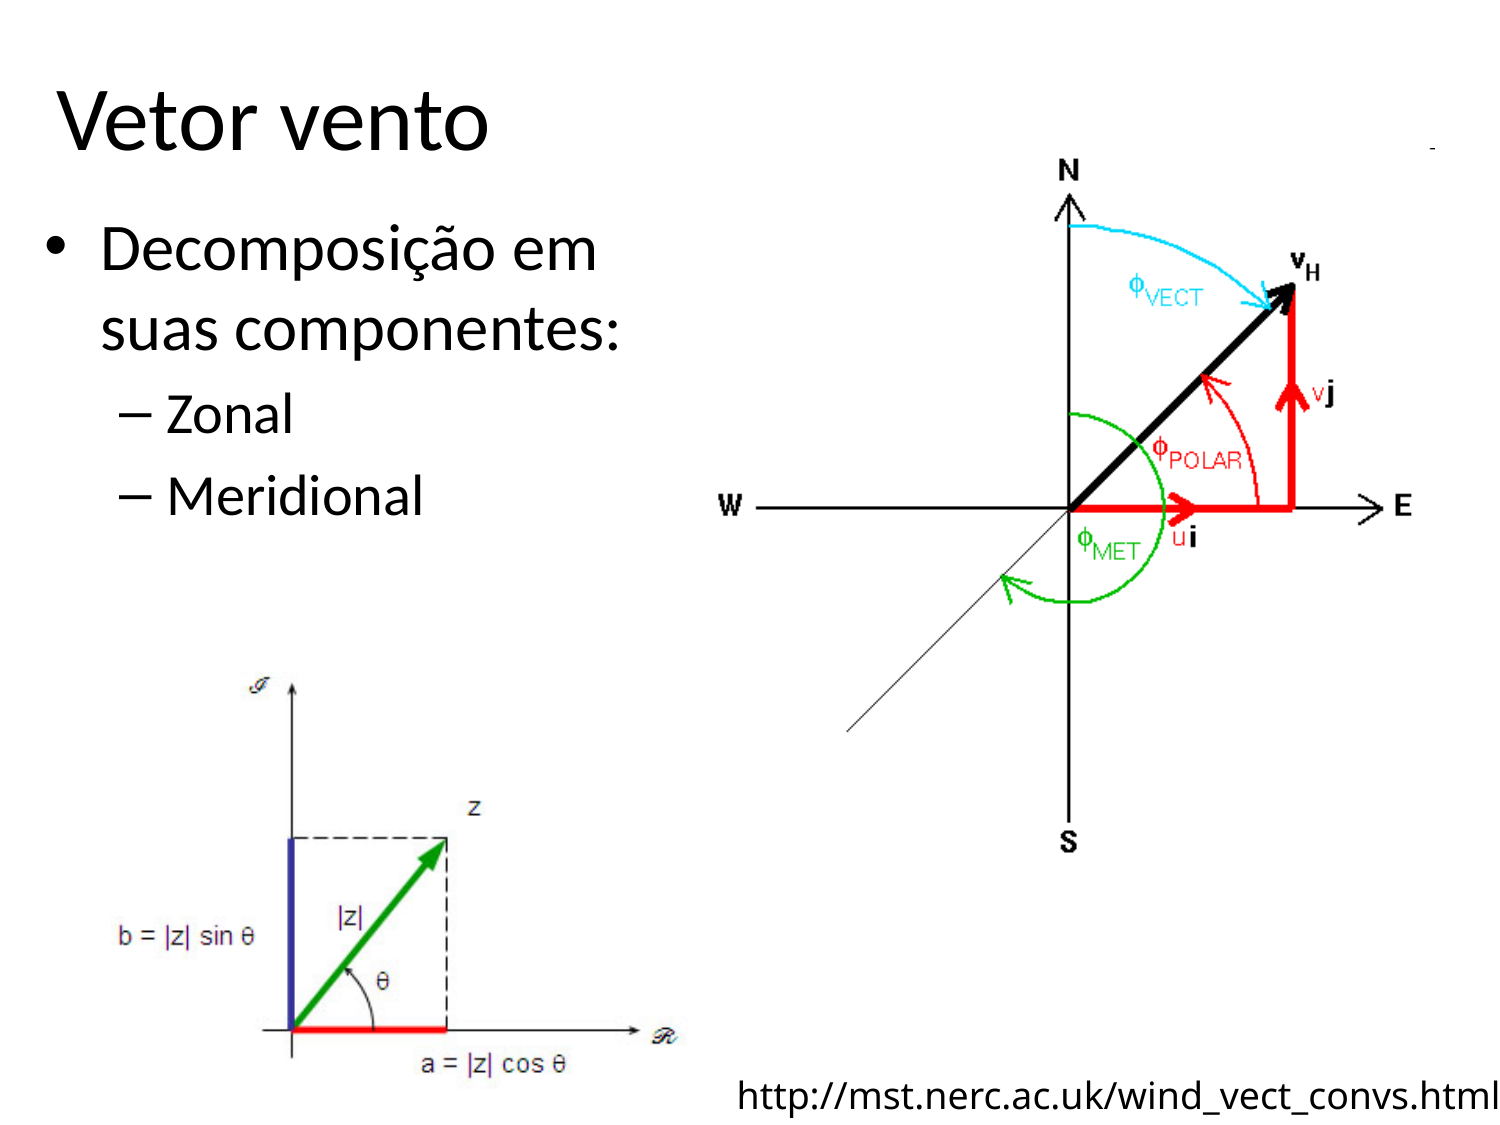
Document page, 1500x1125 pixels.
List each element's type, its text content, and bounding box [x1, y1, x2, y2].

title Vetor vento [41, 0, 1392, 228]
picture [88, 148, 1436, 1125]
text_box http://mst.nerc.ac.uk/wind_vect_convs.html [732, 1064, 1500, 1125]
list Decomposição em suas componentes: Zonal Meridional [29, 196, 658, 872]
